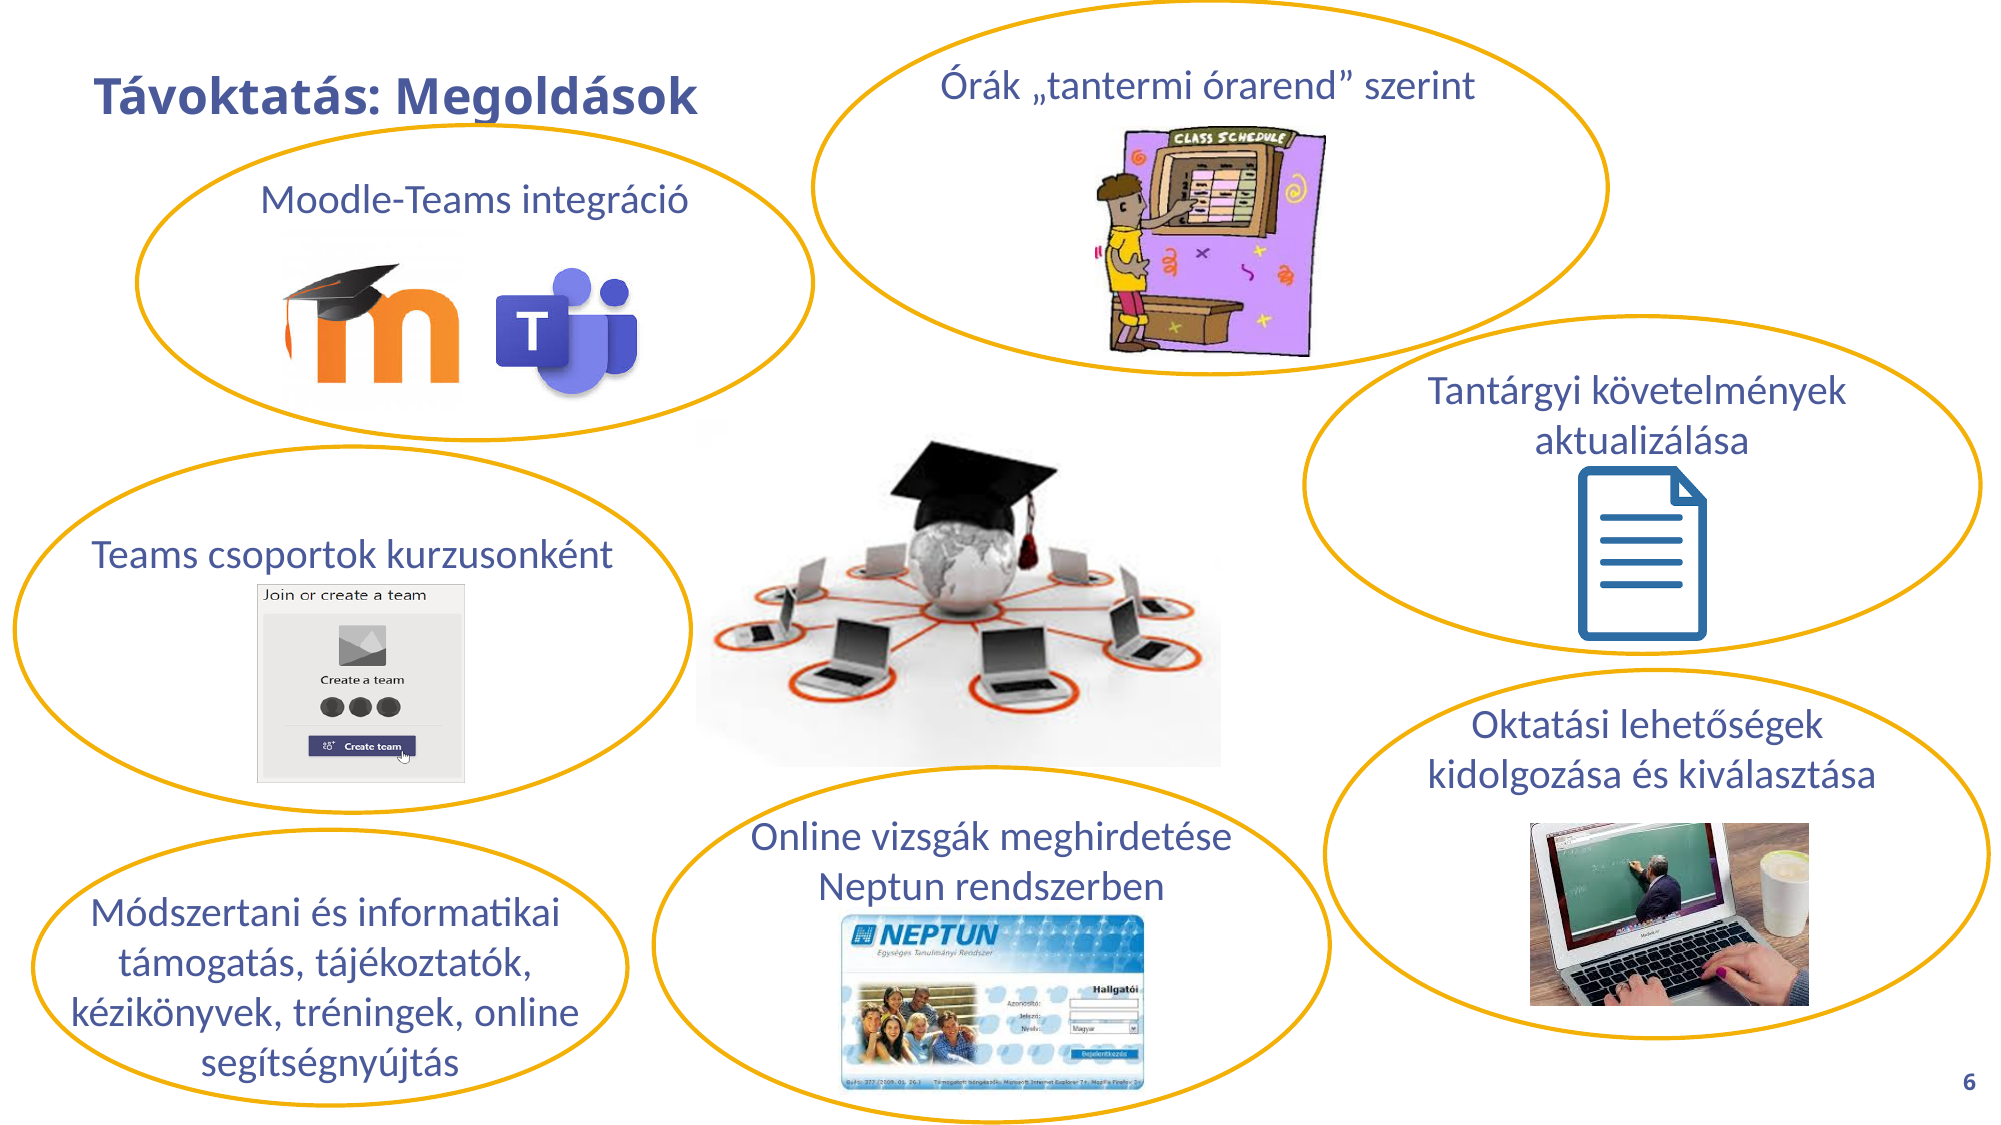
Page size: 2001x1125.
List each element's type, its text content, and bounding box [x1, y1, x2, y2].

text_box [1324, 669, 1989, 1039]
picture [696, 418, 1221, 767]
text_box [136, 125, 814, 441]
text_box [813, 0, 1608, 375]
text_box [33, 829, 628, 1106]
title Távoktatás: Megoldások [93, 58, 813, 191]
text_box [14, 446, 691, 813]
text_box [653, 767, 1330, 1123]
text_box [1304, 316, 1981, 654]
